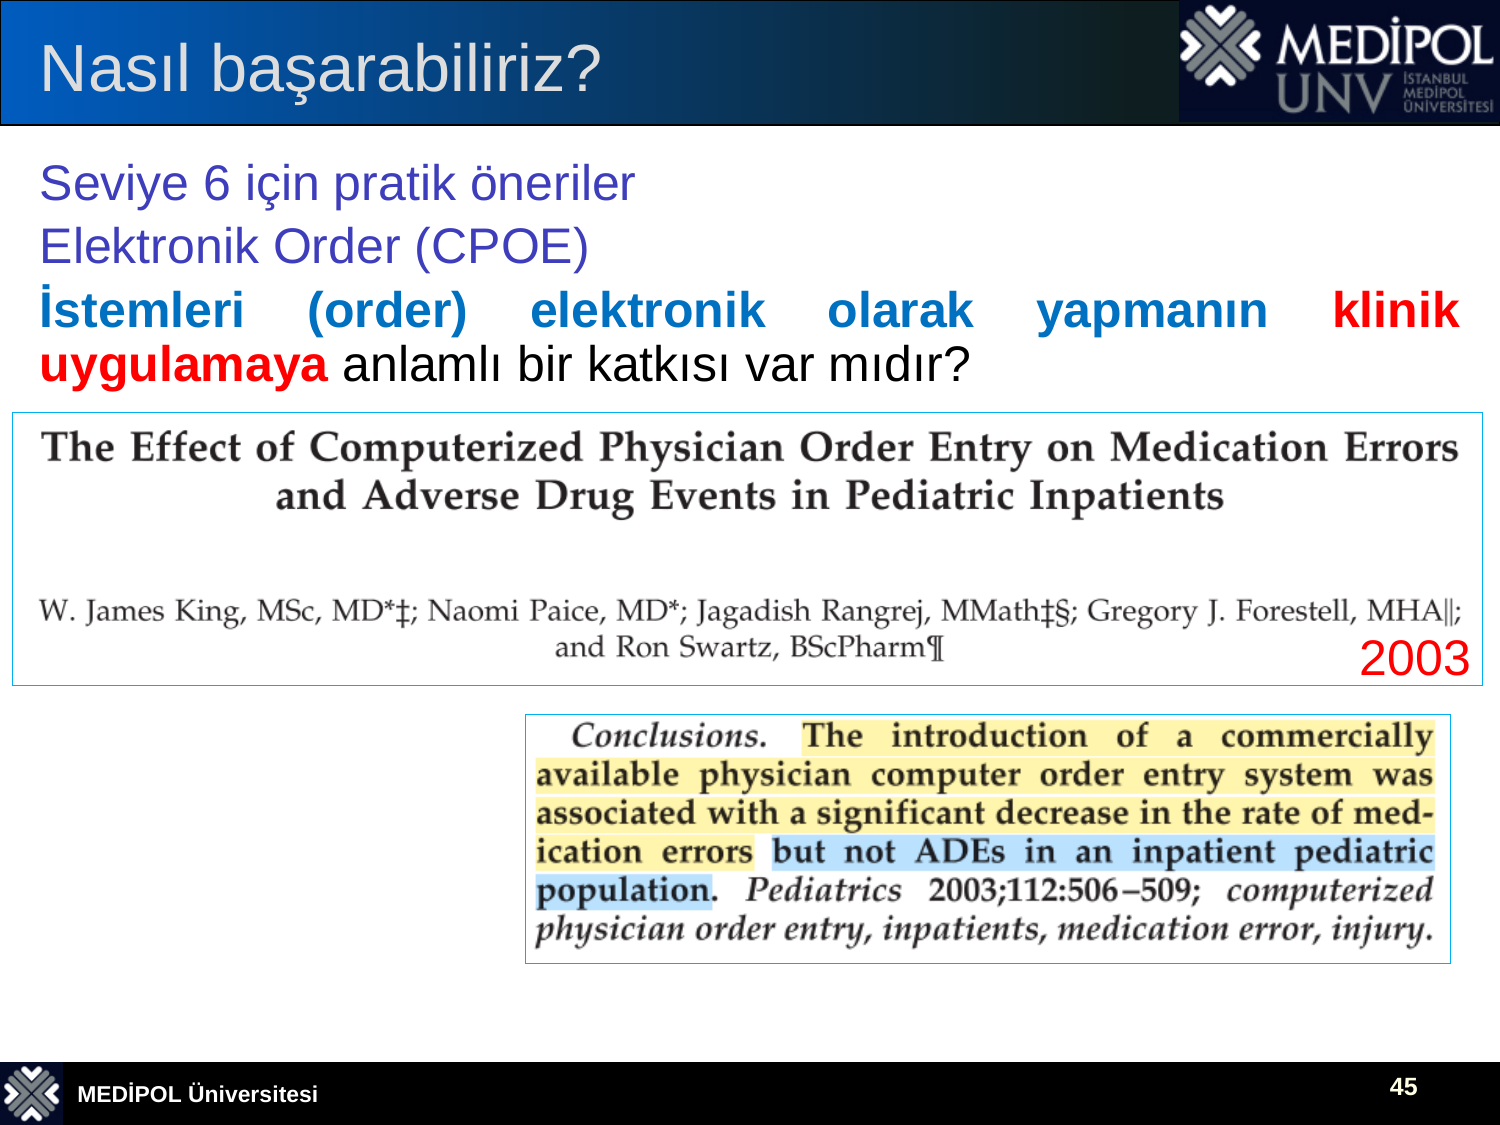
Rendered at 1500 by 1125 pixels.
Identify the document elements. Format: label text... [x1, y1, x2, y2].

slide_number 45 [1374, 1062, 1476, 1125]
picture [1179, 0, 1500, 122]
title Nasıl başarabiliriz? [24, 17, 1313, 113]
picture [0, 1062, 63, 1125]
text_box Elektronik Order (CPOE) İstemleri (order) elektronik olarak yapmanın klinik uygulamaya anlamlı bir katkısı var mıdır? [24, 697, 1475, 1045]
text_box Seviye 6 için pratik öneriler [24, 149, 1475, 212]
picture [527, 716, 1449, 962]
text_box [12, 412, 1488, 688]
text_box Elektronik Order (CPOE) İstemleri (order) elektronik olarak yapmanın klinik uygulamaya anlamlı bir katkısı var mıdır? [24, 212, 1475, 410]
